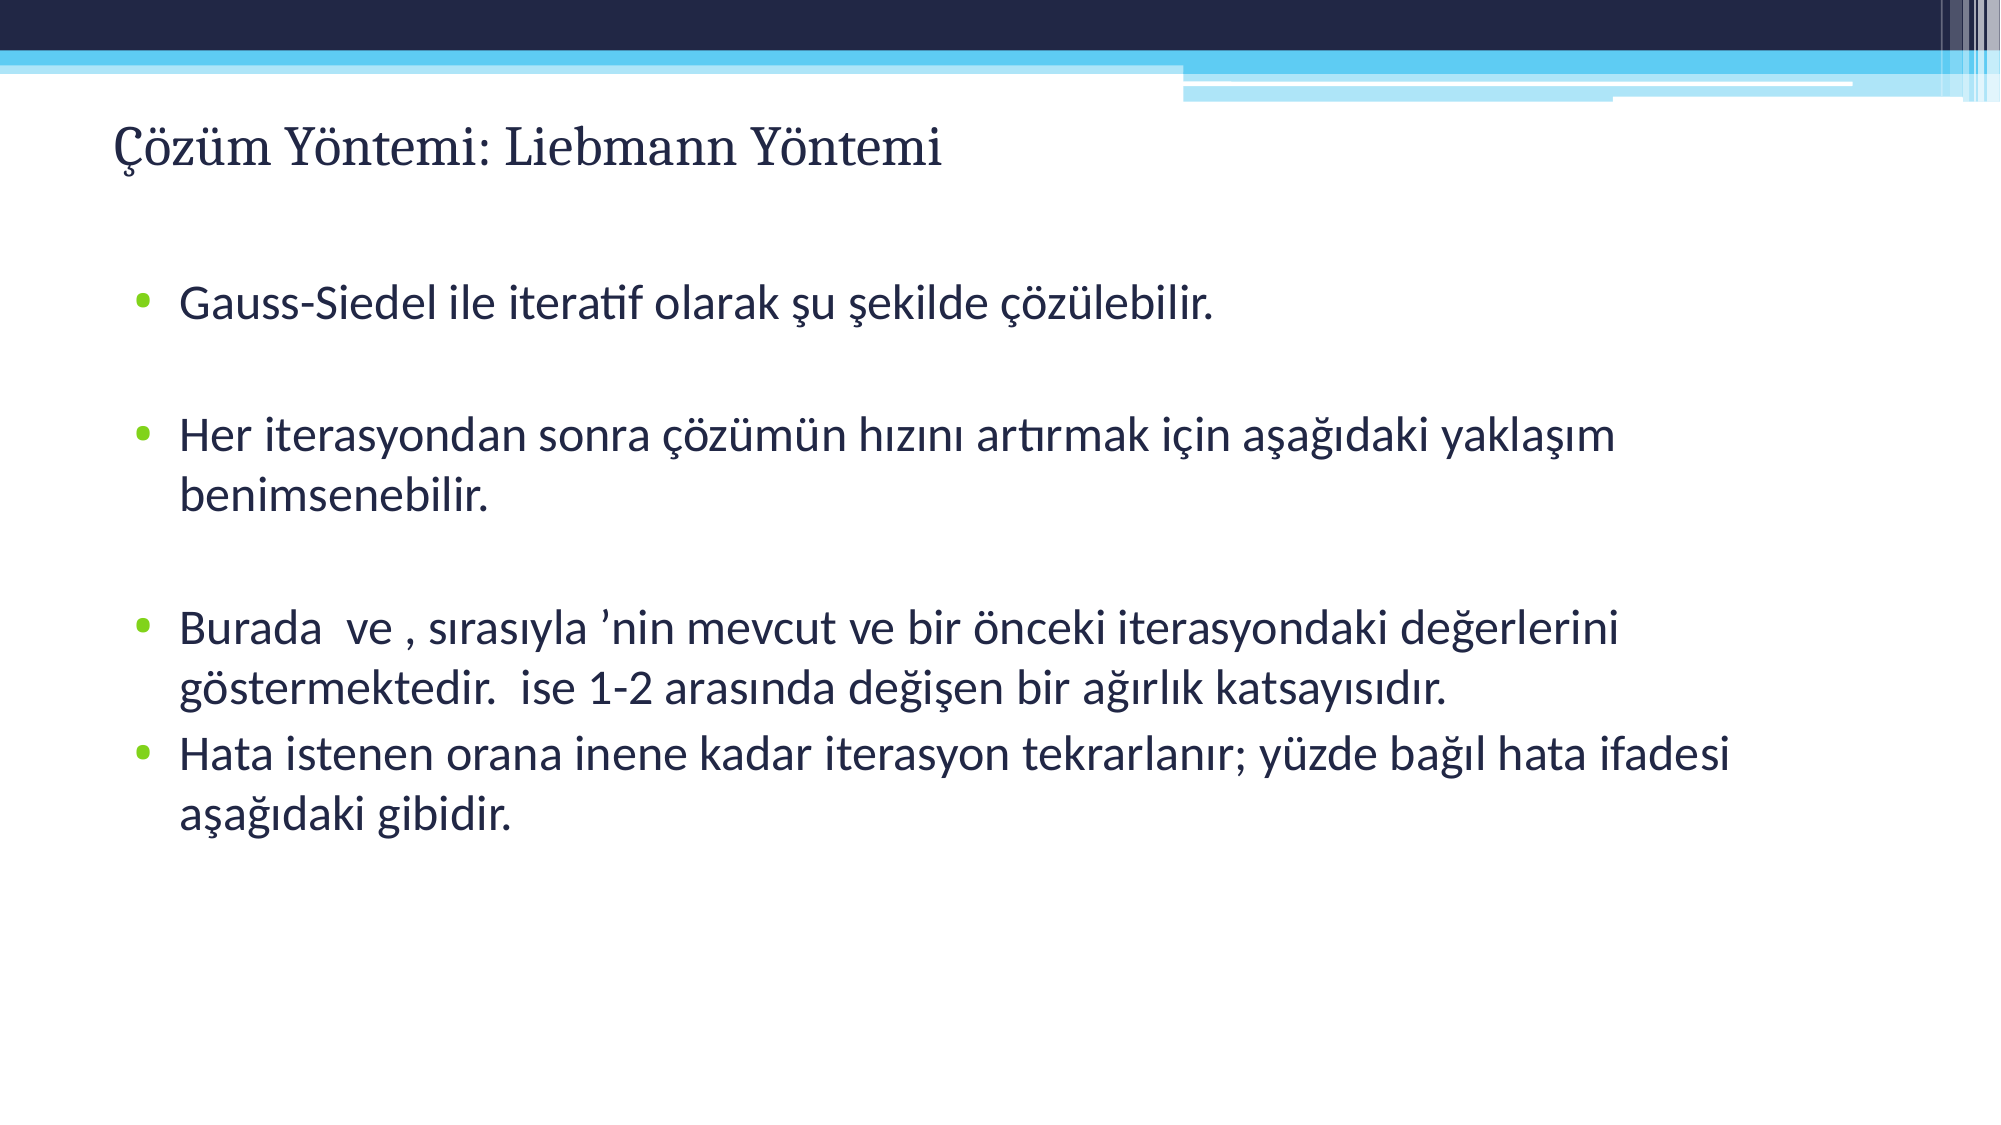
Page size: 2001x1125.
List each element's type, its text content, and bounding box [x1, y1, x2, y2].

title Çözüm Yöntemi: Liebmann Yöntemi [99, 101, 1900, 185]
